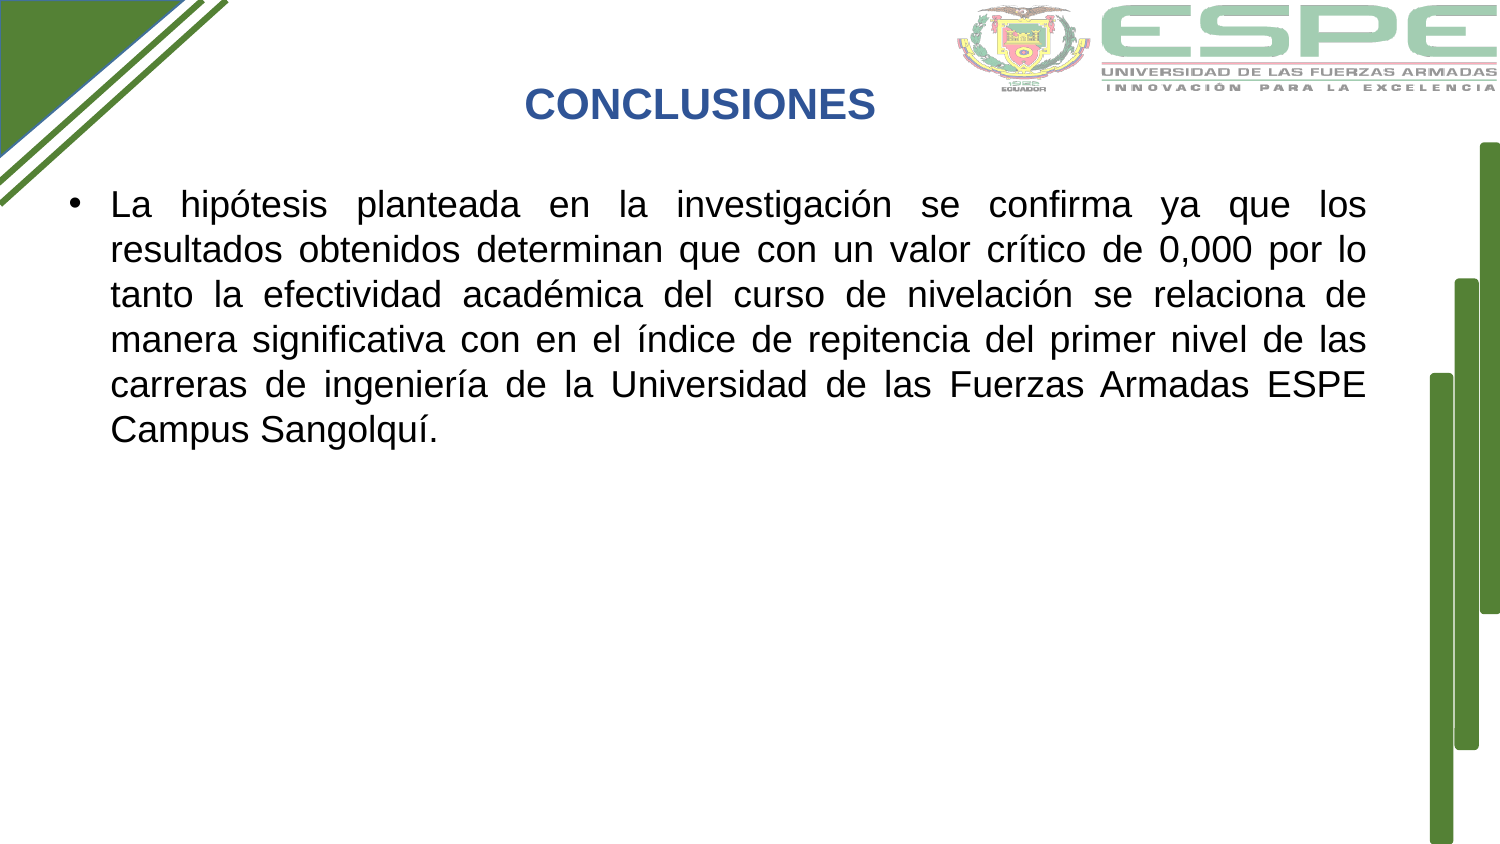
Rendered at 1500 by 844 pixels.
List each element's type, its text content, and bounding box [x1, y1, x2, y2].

text_box La hipótesis planteada en la investigación se confirma ya que los resultados obtenidos determinan que con un valor crítico de 0,000 por lo tanto la efectividad académica del curso de nivelación se relaciona de manera significativa con en el índice de repitencia del primer nivel de las carreras de ingeniería de la Universidad de las Fuerzas Armadas ESPE Campus Sangolquí. [57, 129, 1379, 672]
text_box [1480, 143, 1500, 614]
picture [925, 0, 1500, 111]
text_box [1455, 279, 1478, 750]
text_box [0, 0, 227, 205]
text_box [1430, 373, 1453, 844]
text_box CONCLUSIONES [424, 69, 977, 129]
